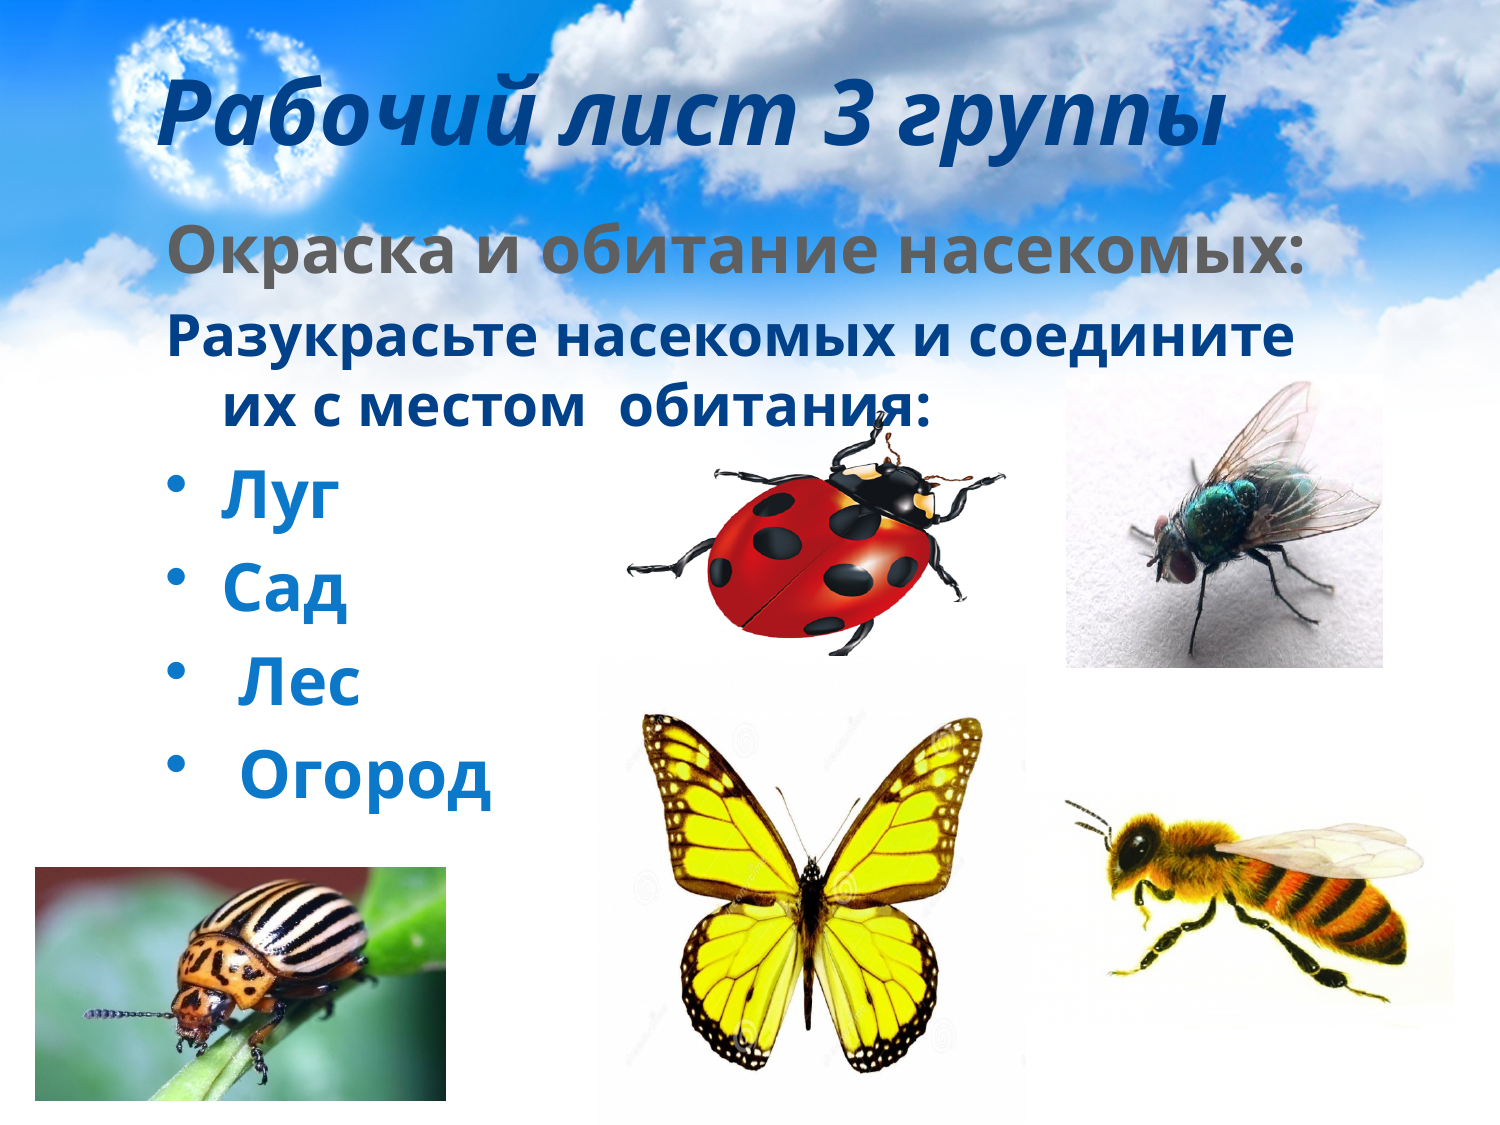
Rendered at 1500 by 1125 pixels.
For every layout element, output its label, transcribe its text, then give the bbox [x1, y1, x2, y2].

picture [0, 0, 1500, 1125]
list Окраска и обитание насекомых: Разукрасьте насекомых и соедините их с местом обитания: Луг Сад Лес Огород [149, 198, 1351, 1088]
title Рабочий лист 3 группы [140, 58, 1341, 270]
